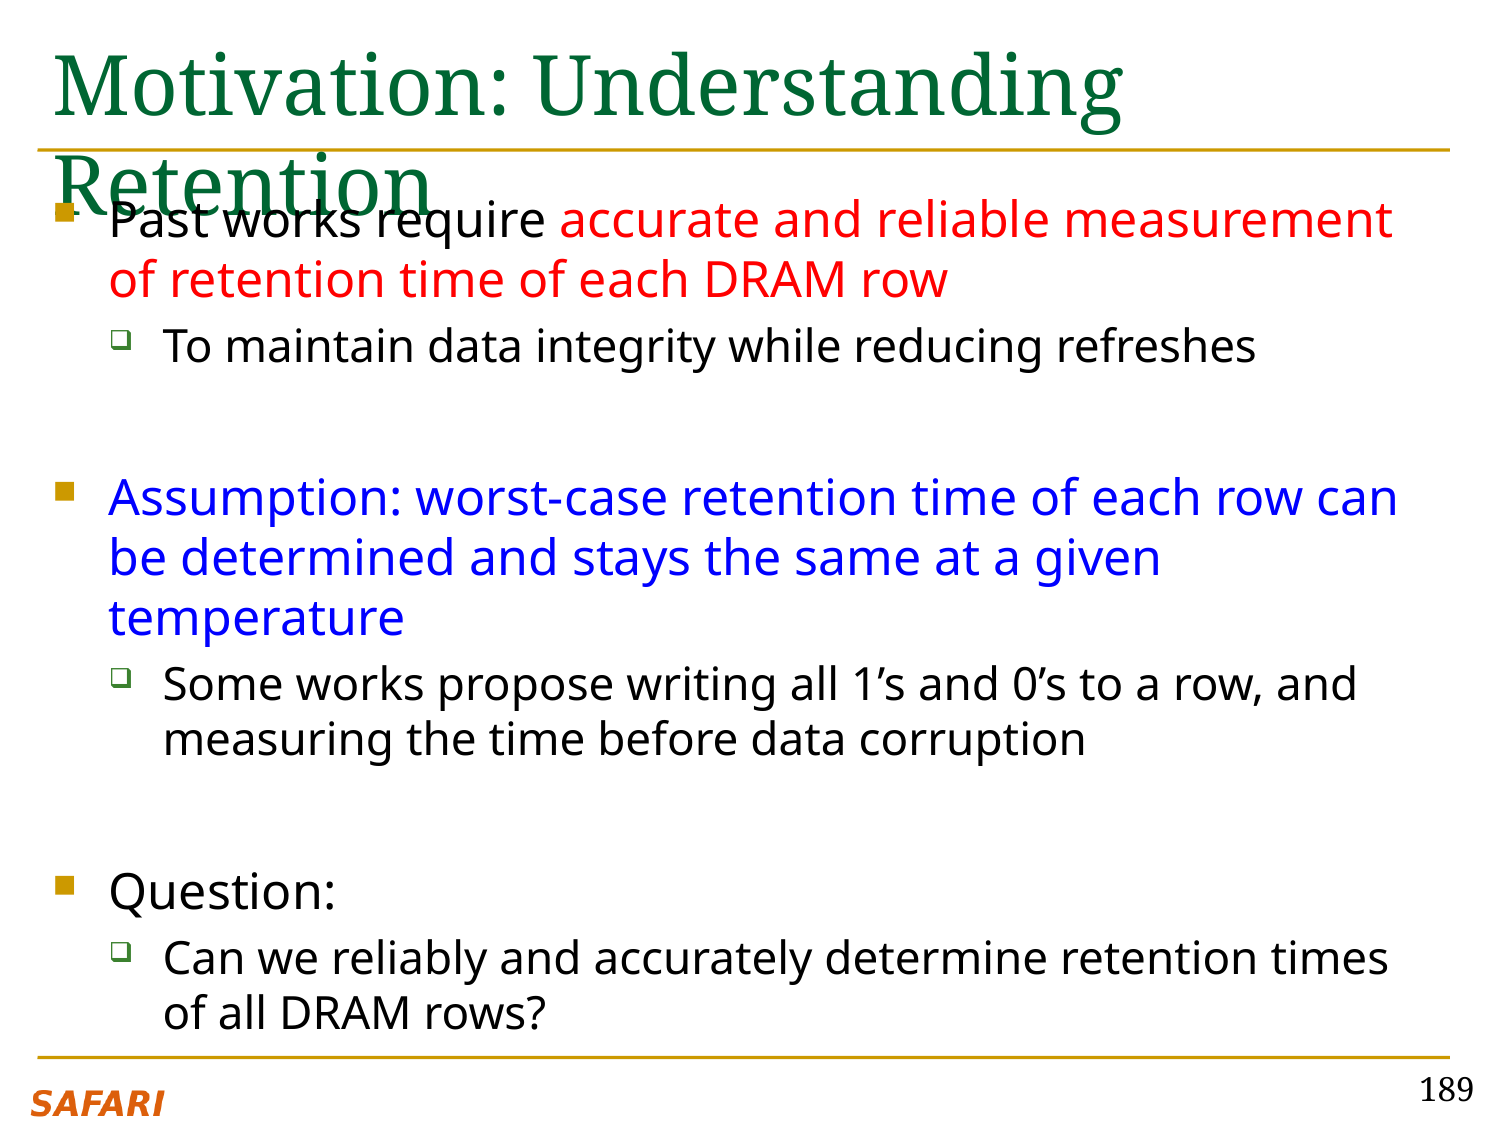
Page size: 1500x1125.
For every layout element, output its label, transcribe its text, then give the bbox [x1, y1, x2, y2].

list Past works require accurate and reliable measurement of retention time of each DRAM row To maintain data integrity while reducing refreshes Assumption: worst-case retention time of each row can be determined and stays the same at a given temperature Some works propose writing all 1’s and 0’s to a row, and measuring the time before data corruption Question: Can we reliably and accurately determine retention times of all DRAM rows? [37, 179, 1450, 1025]
slide_number 189 [1139, 1045, 1490, 1121]
picture [29, 1083, 169, 1124]
title Motivation: Understanding Retention [37, 24, 1450, 170]
